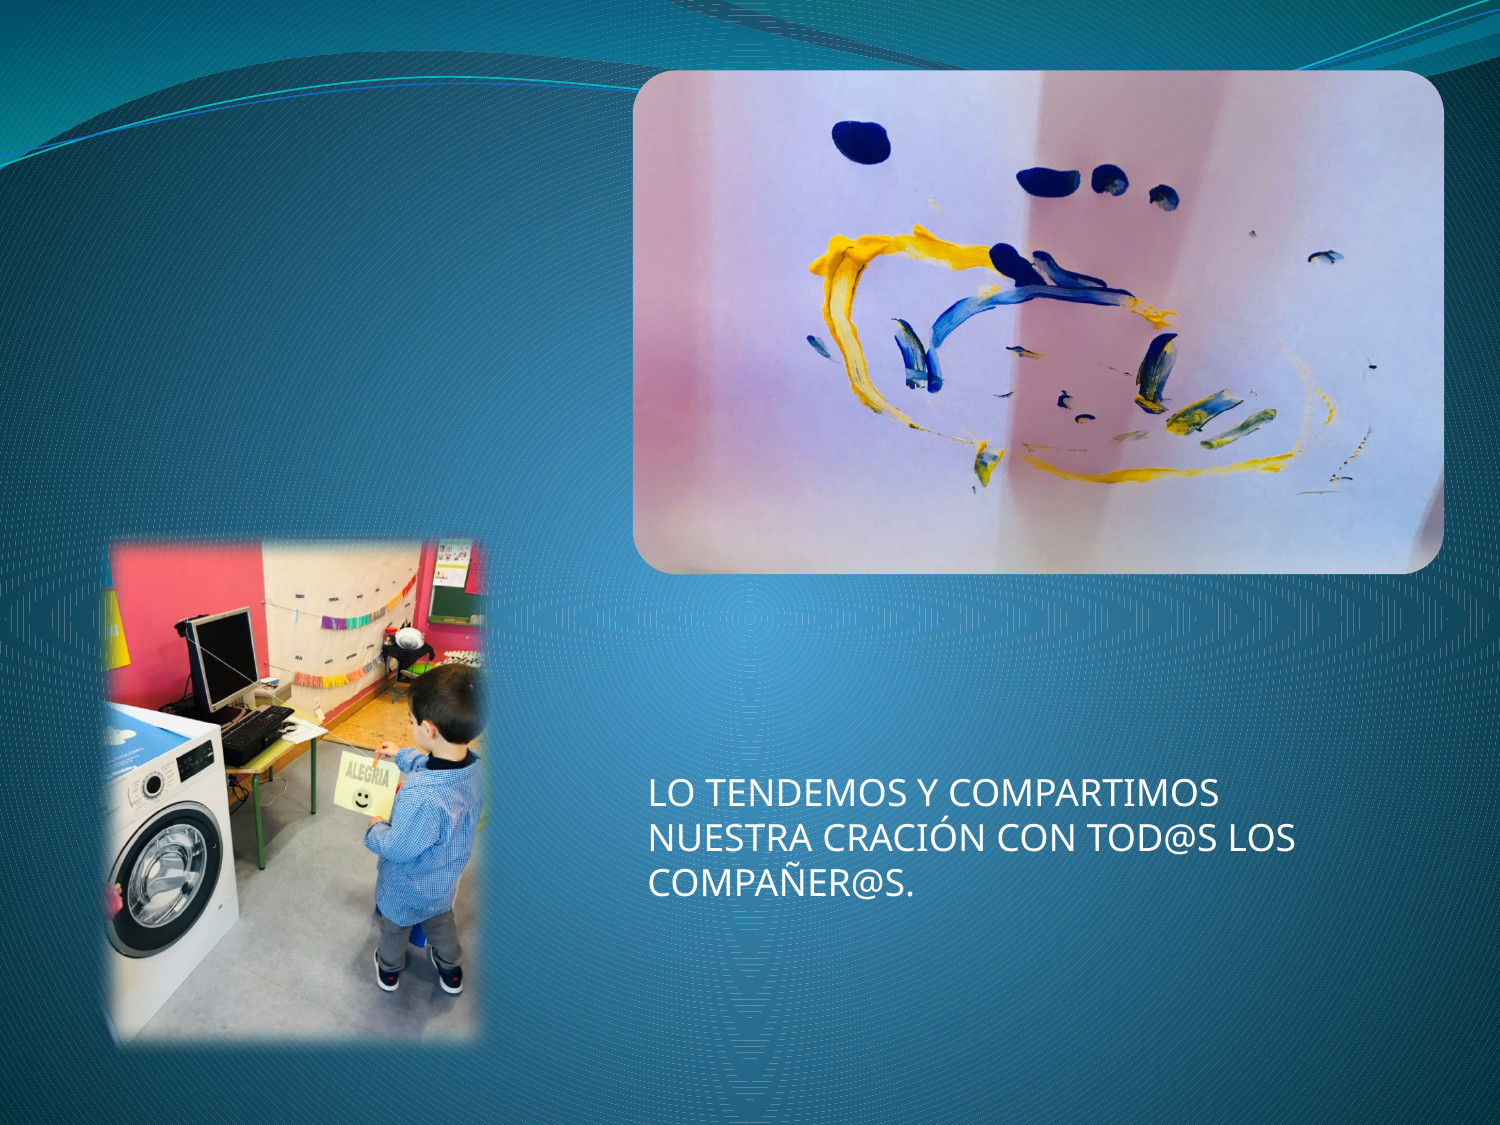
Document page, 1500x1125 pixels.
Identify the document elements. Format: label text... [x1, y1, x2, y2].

picture [1423, 70, 1431, 76]
text_box LO TENDEMOS Y COMPARTIMOS NUESTRA CRACIÓN CON TOD@S LOS COMPAÑER@S. [632, 761, 1336, 912]
picture [93, 527, 497, 1060]
picture [632, 70, 1445, 575]
